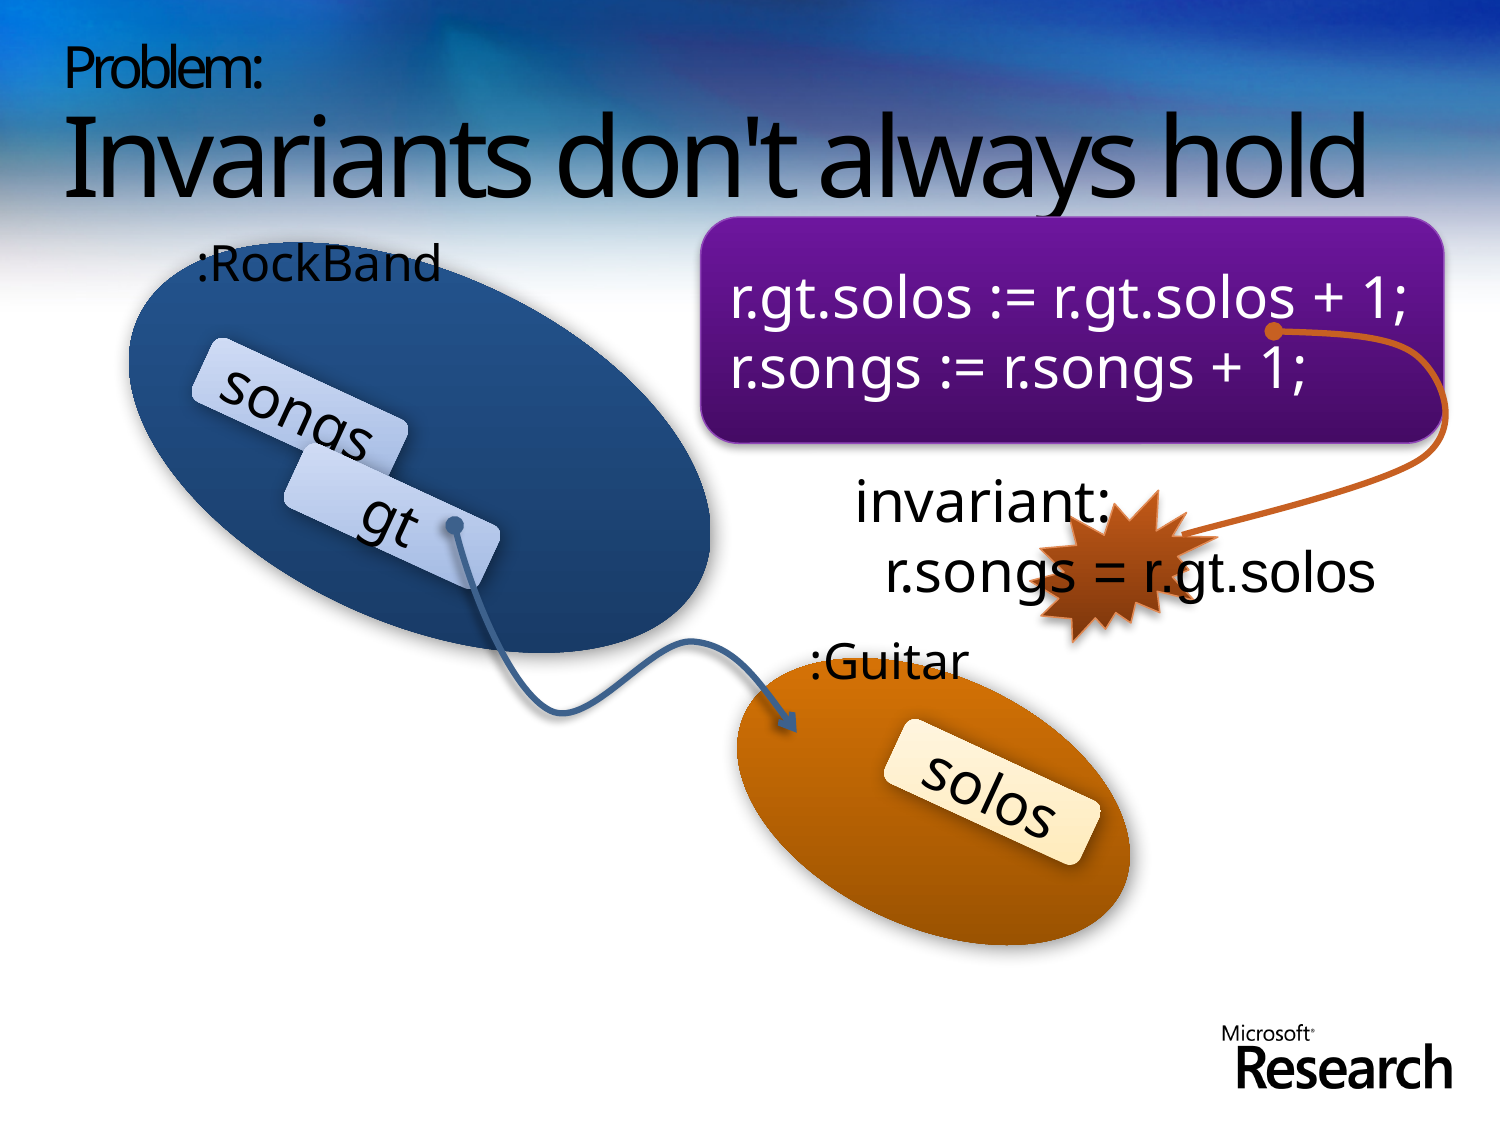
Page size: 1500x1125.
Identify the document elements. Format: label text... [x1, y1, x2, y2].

text_box gt [283, 442, 502, 587]
text_box solos [883, 718, 1102, 866]
title Problem: Invariants don't always hold [62, 37, 1438, 225]
text_box [448, 519, 797, 733]
text_box [1040, 612, 1135, 625]
text_box [1181, 325, 1447, 536]
text_box :Guitar [794, 622, 1109, 698]
text_box r.gt.solos := r.gt.solos + 1; r.songs := r.songs + 1; [699, 216, 1445, 445]
text_box [128, 270, 711, 649]
text_box invariant: r.songs = r.gt.solos [839, 456, 1449, 612]
text_box songs [190, 337, 410, 465]
text_box :RockBand [181, 223, 495, 299]
text_box [737, 670, 1130, 946]
picture [0, 0, 1500, 1125]
